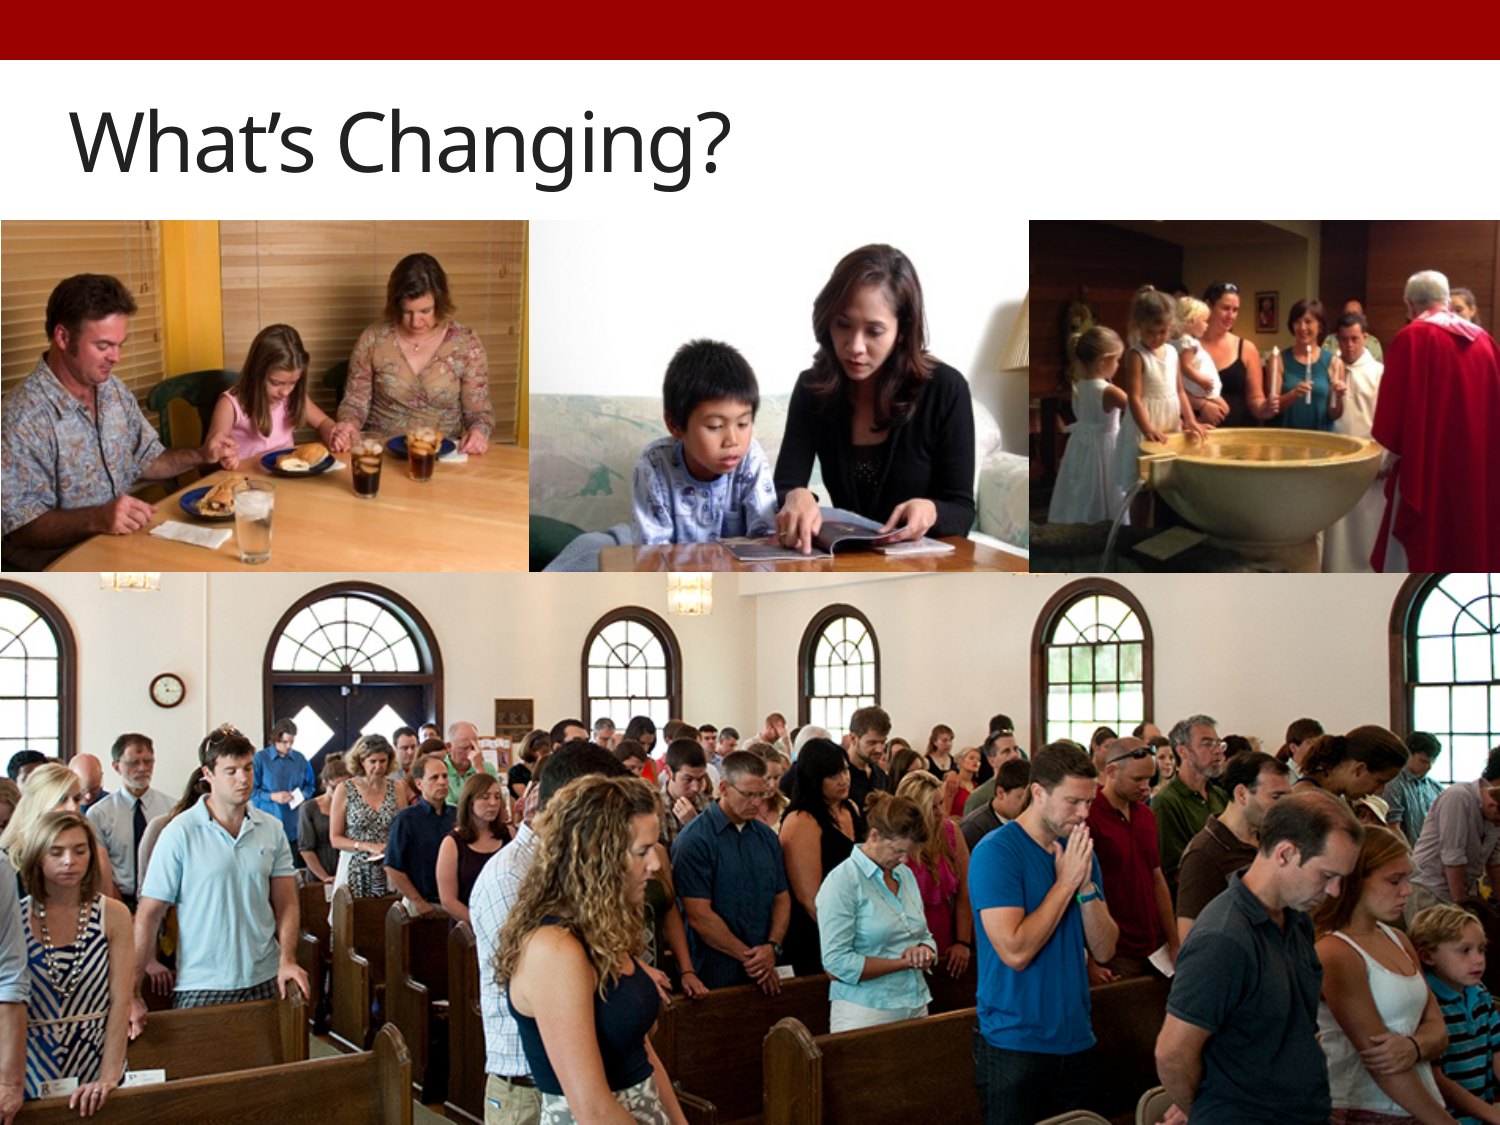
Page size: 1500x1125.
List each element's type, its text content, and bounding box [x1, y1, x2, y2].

picture [0, 220, 1500, 1125]
title What’s Changing? [53, 45, 1462, 217]
